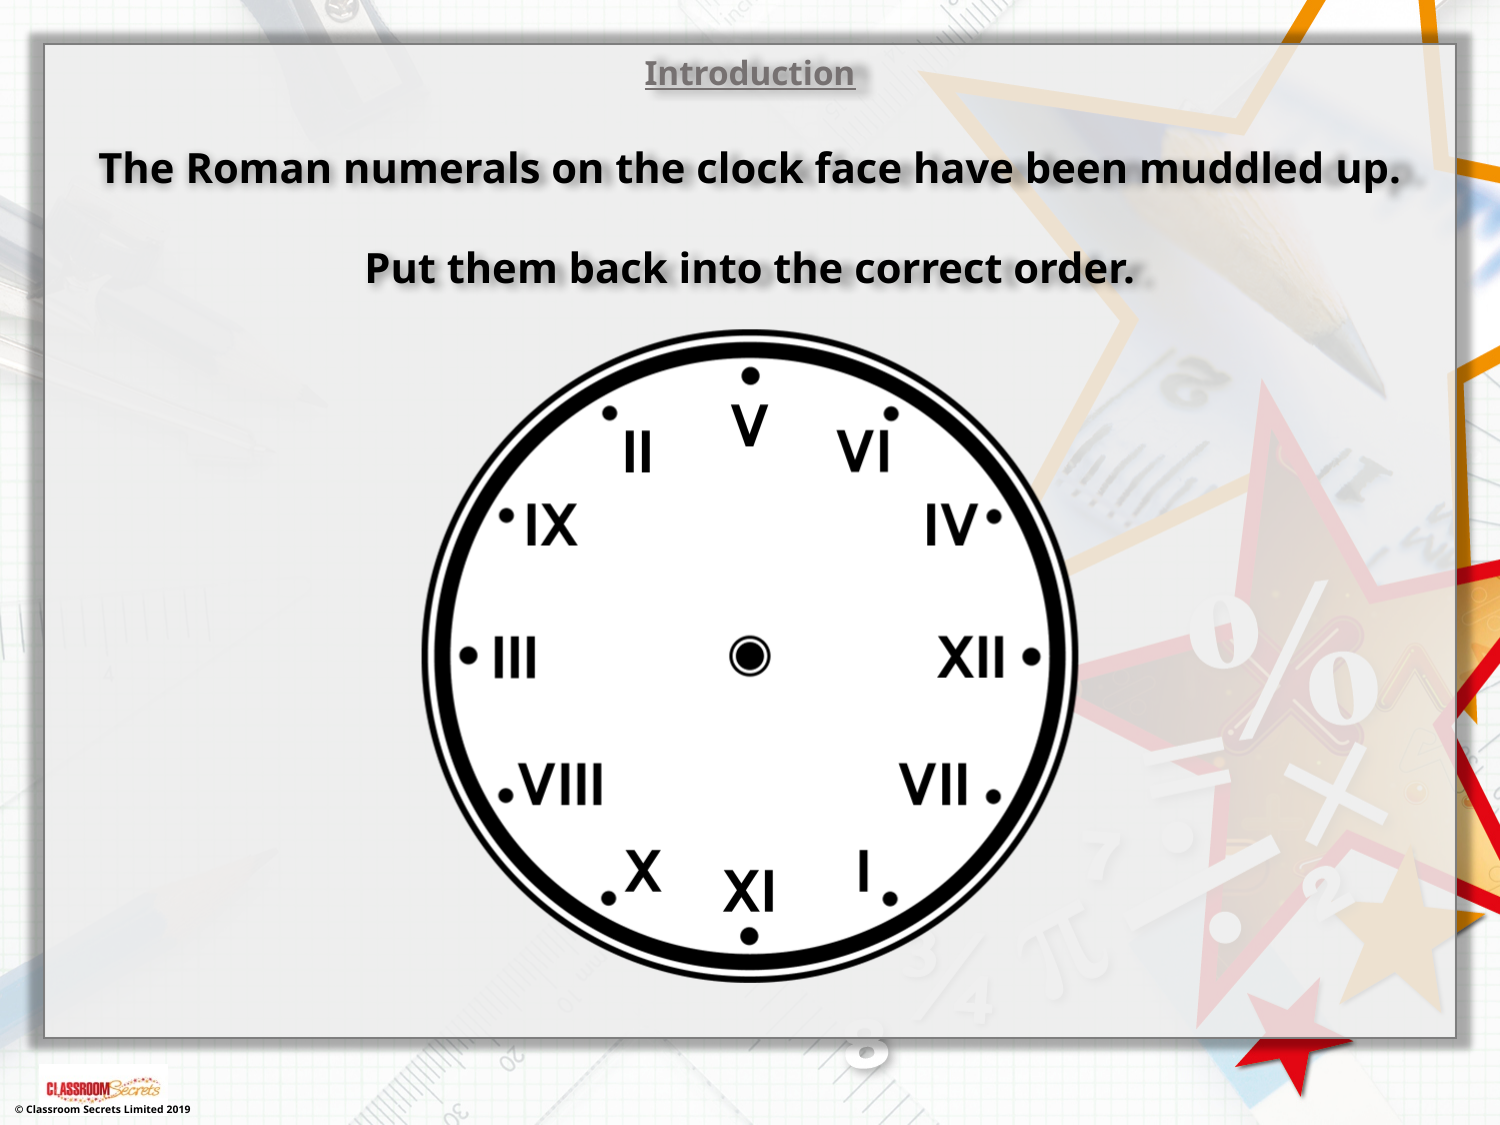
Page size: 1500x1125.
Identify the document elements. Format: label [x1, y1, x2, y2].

text_box [0, 1064, 207, 1125]
picture [0, 0, 1500, 1125]
